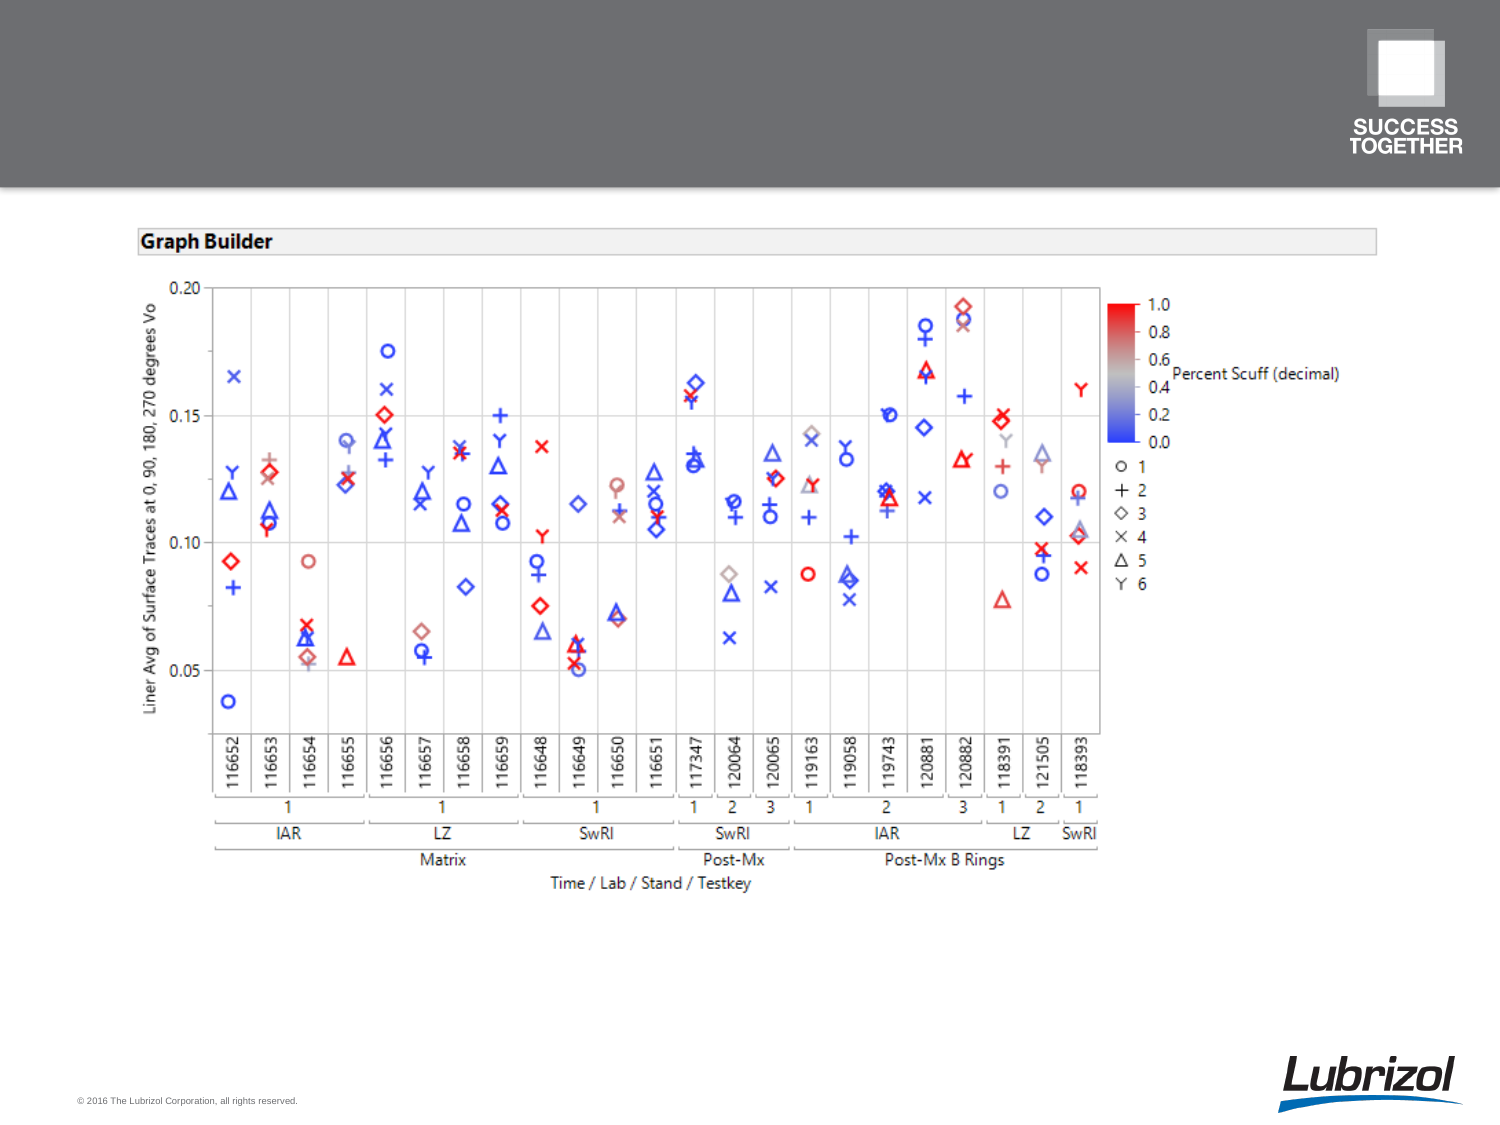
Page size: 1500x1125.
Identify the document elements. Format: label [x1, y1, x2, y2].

picture [1350, 23, 1463, 158]
picture [1278, 1056, 1463, 1113]
picture [119, 224, 1380, 901]
